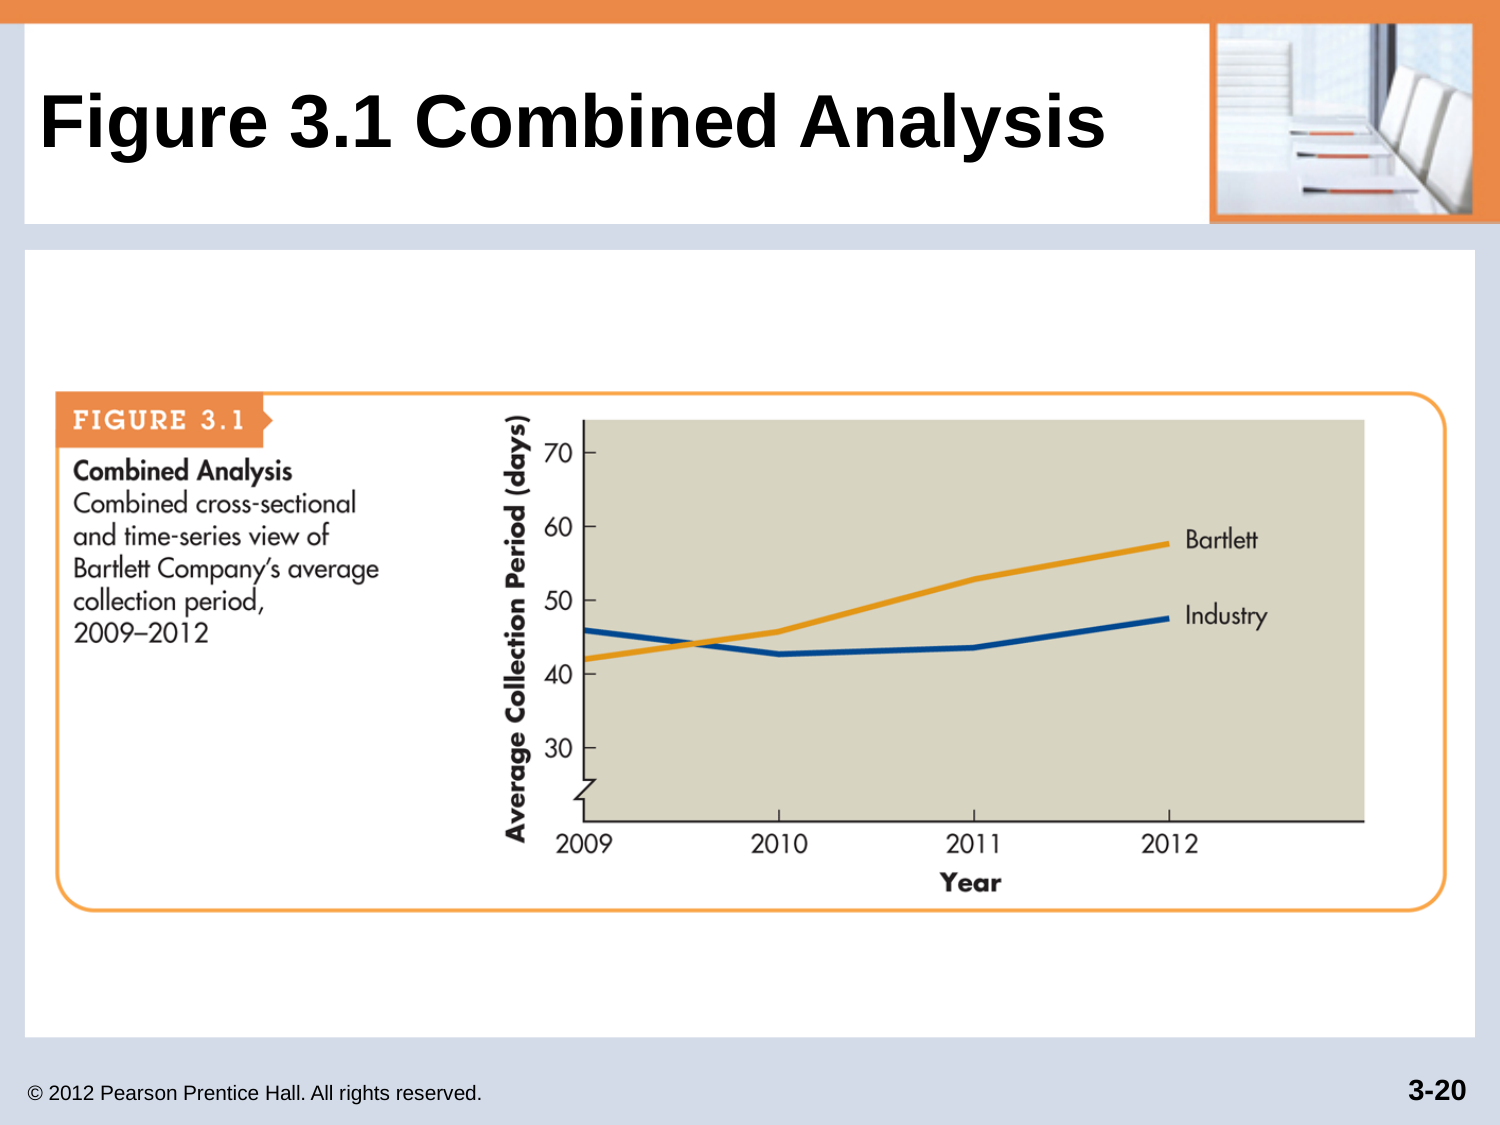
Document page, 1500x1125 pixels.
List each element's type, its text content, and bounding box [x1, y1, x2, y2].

picture [0, 0, 1500, 224]
title Figure 3.1 Combined Analysis [24, 64, 1201, 171]
picture [49, 387, 1451, 917]
slide_number 3-20 [1331, 1038, 1482, 1114]
footer © 2012 Pearson Prentice Hall. All rights reserved. [12, 1037, 938, 1113]
